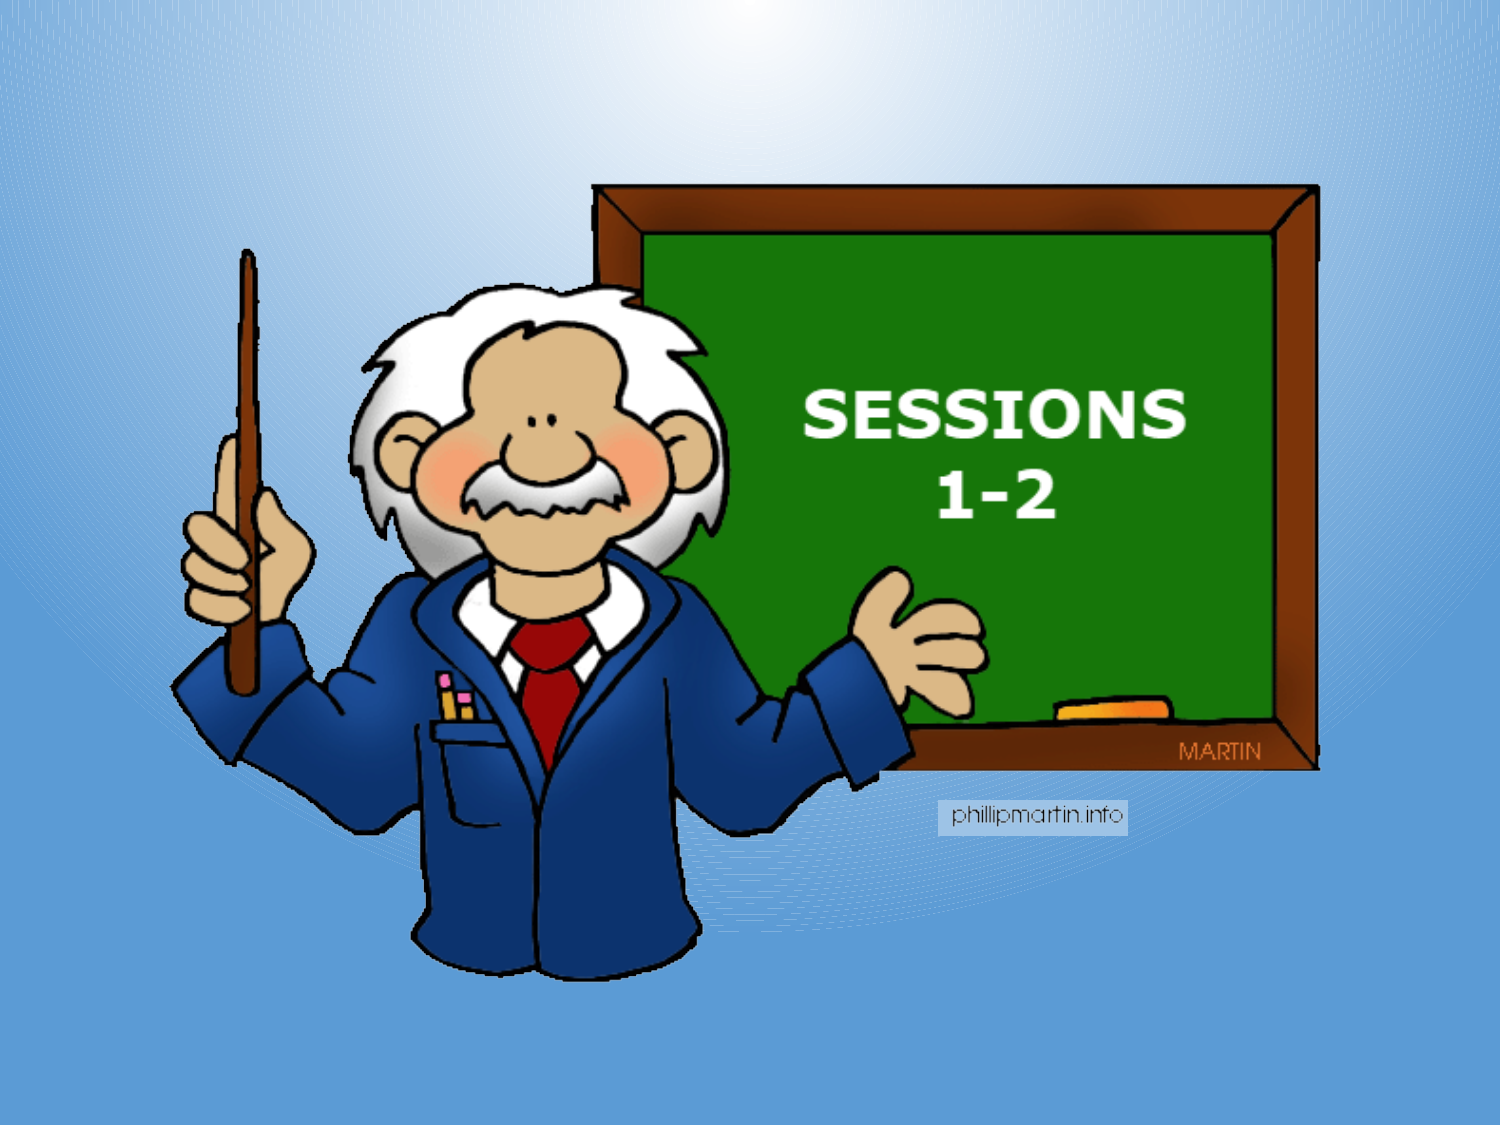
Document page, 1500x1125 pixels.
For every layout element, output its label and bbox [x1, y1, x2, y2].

picture [137, 112, 1363, 1013]
